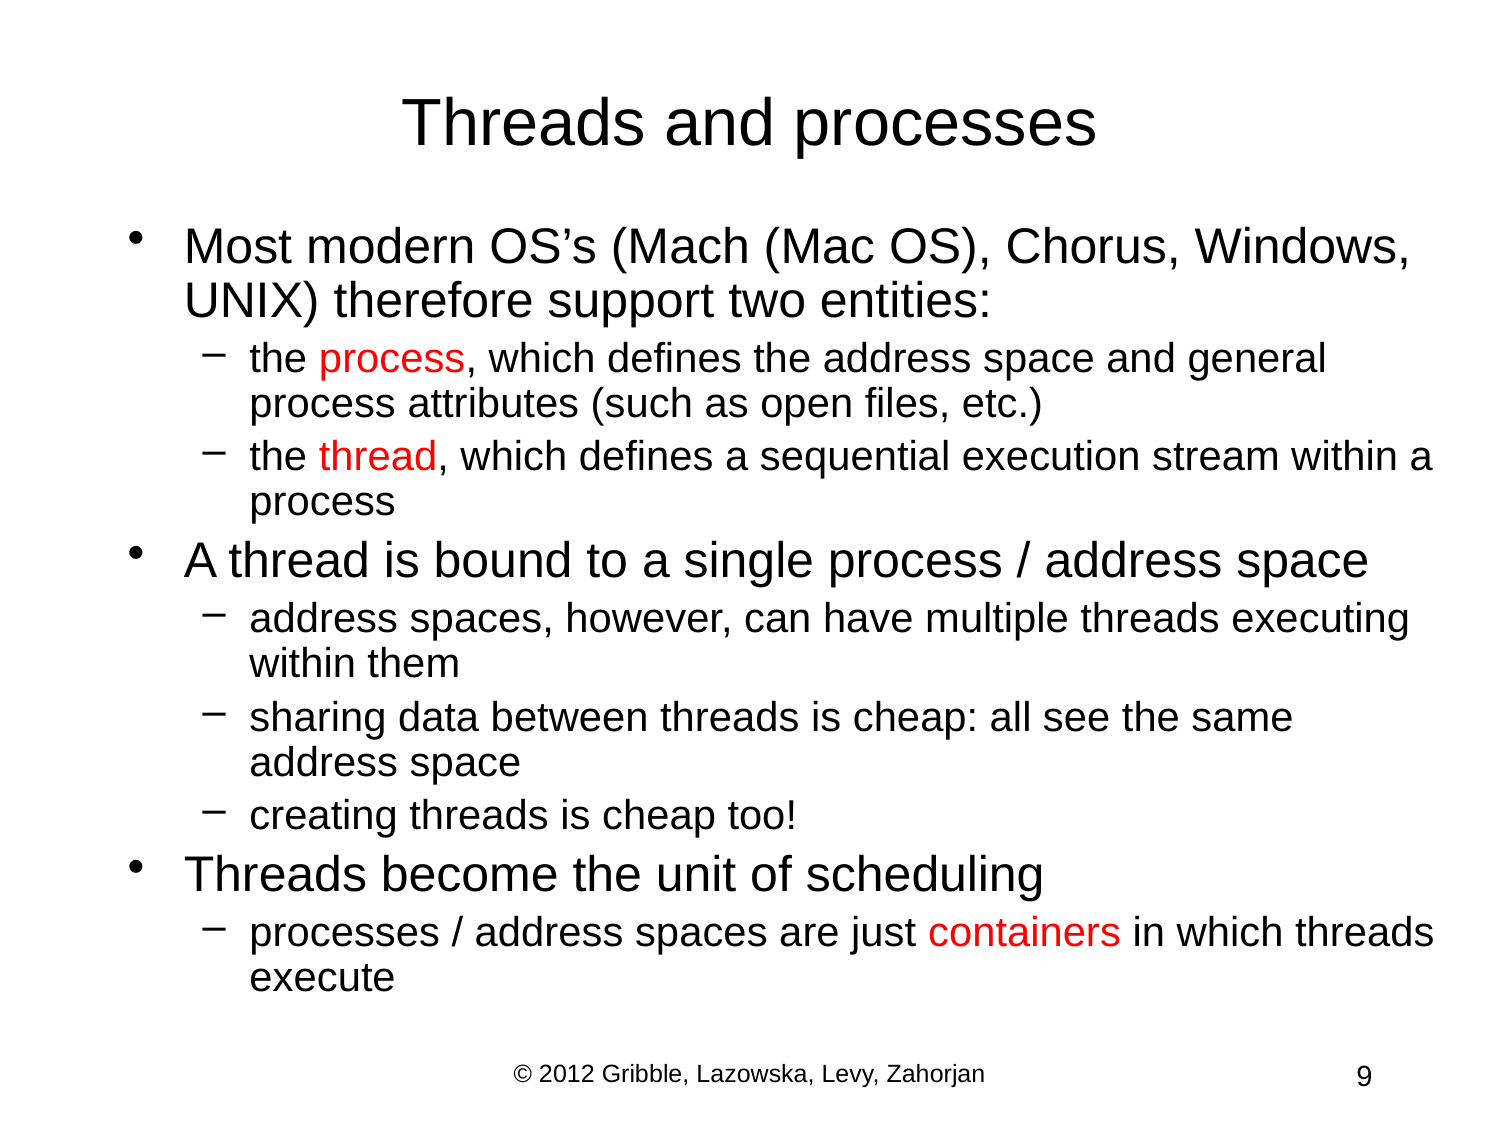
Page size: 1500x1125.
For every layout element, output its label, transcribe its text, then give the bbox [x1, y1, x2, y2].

list Most modern OS’s (Mach (Mac OS), Chorus, Windows, UNIX) therefore support two entities: the process, which defines the address space and general process attributes (such as open files, etc.) the thread, which defines a sequential execution stream within a process A thread is bound to a single process / address space address spaces, however, can have multiple threads executing within them sharing data between threads is cheap: all see the same address space creating threads is cheap too! Threads become the unit of scheduling processes / address spaces are just containers in which threads execute [112, 212, 1450, 1075]
footer © 2012 Gribble, Lazowska, Levy, Zahorjan [450, 1075, 1050, 1100]
title Threads and processes [112, 62, 1388, 175]
slide_number 9 [1074, 1075, 1388, 1100]
